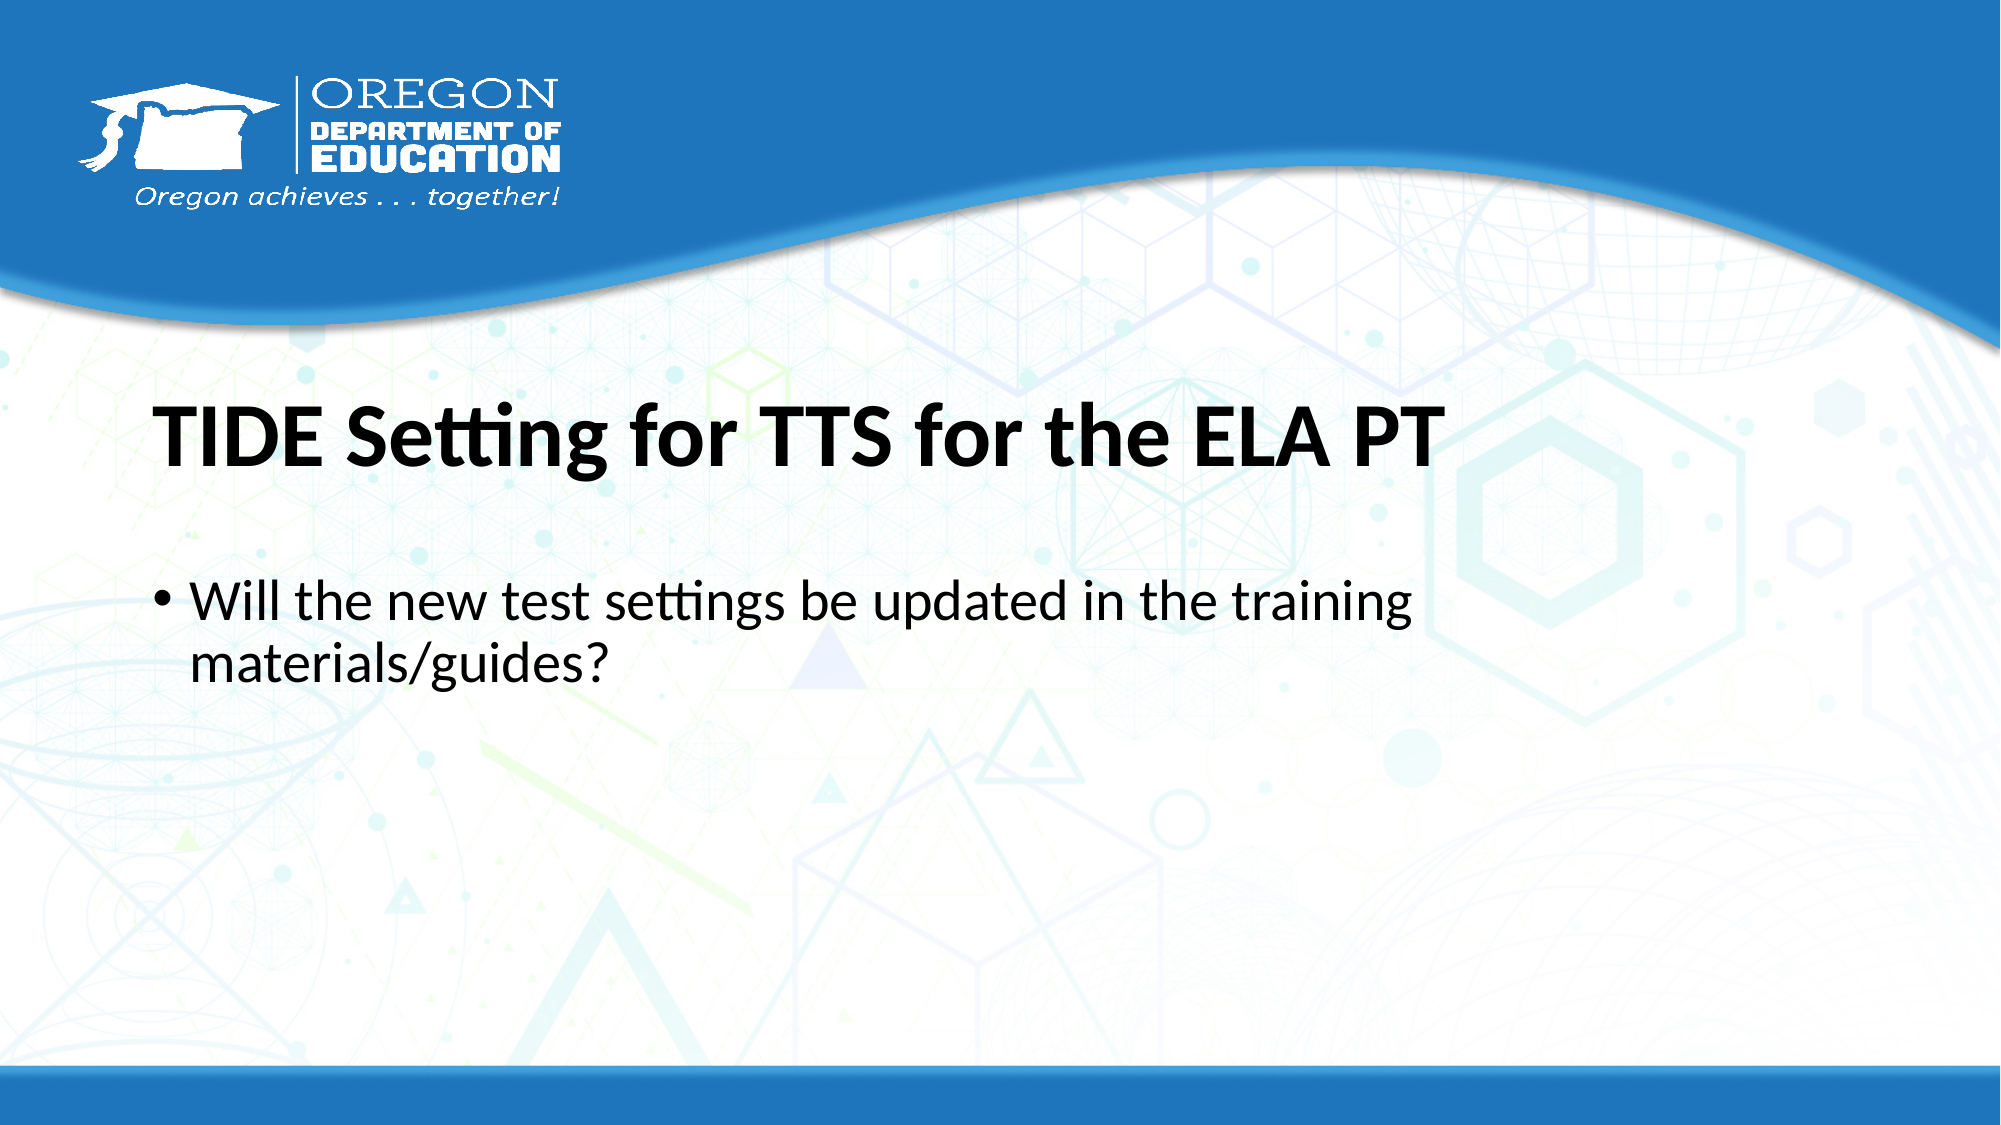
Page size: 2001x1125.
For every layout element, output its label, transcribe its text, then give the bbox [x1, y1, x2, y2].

list Will the new test settings be updated in the training materials/guides? [137, 562, 1863, 1014]
picture [0, 0, 2001, 1125]
title TIDE Setting for TTS for the ELA PT [137, 327, 1863, 546]
